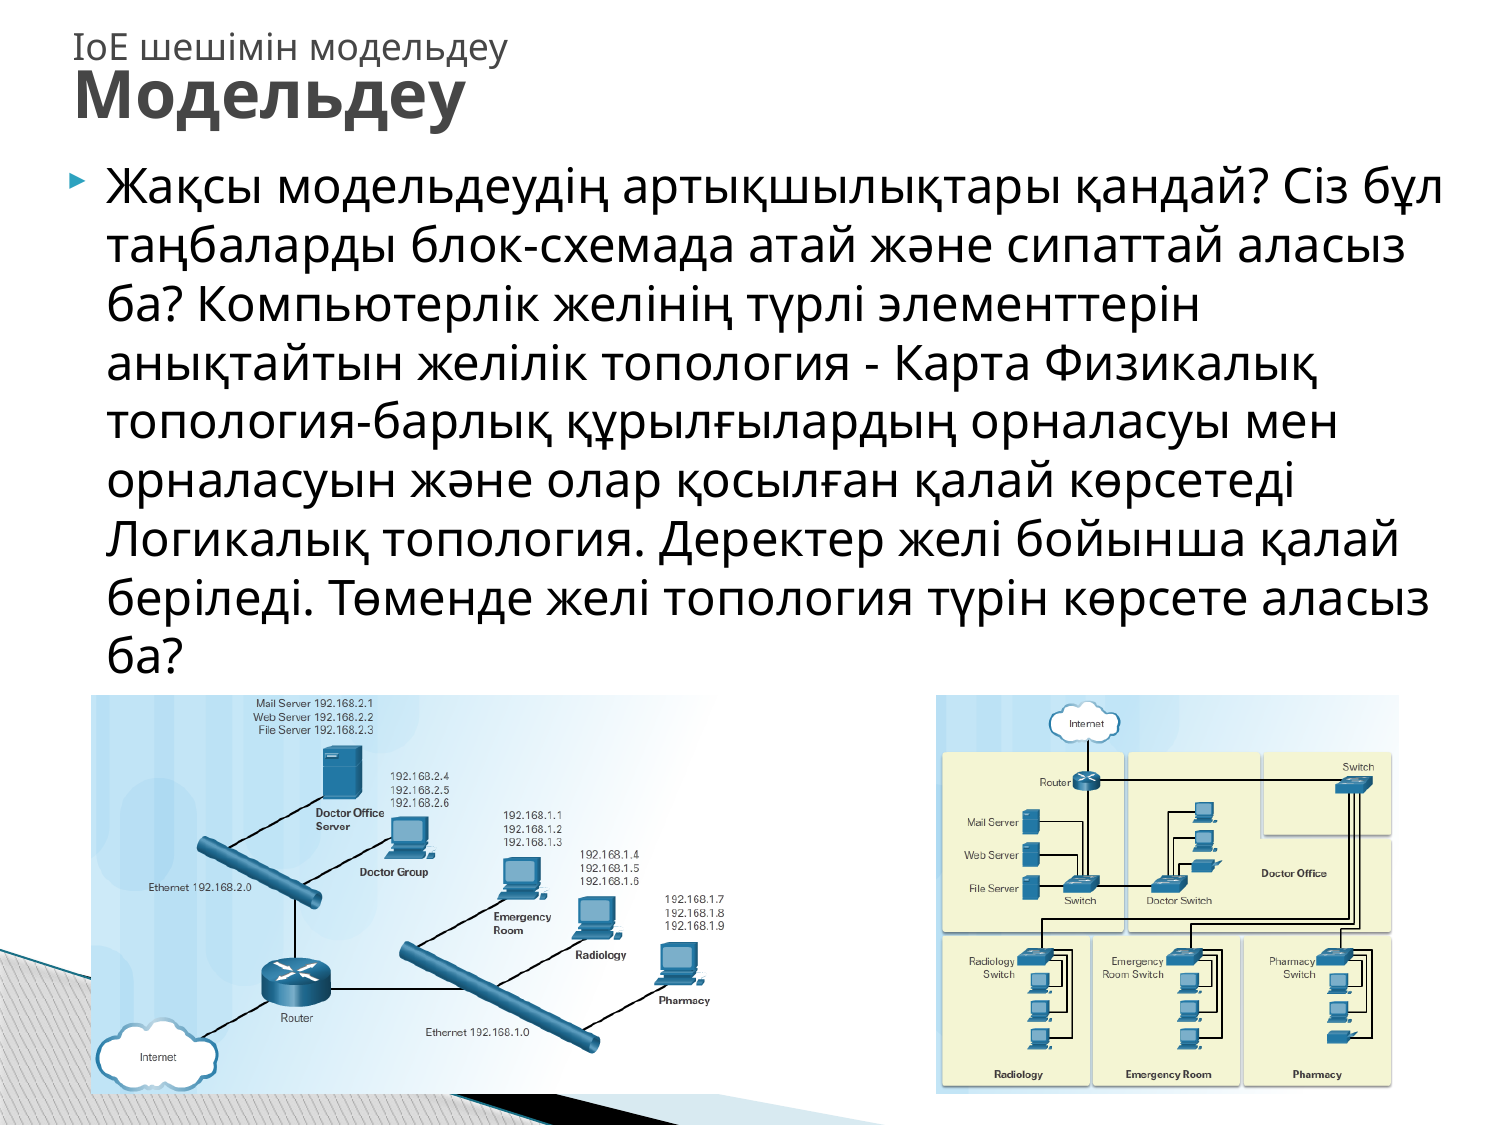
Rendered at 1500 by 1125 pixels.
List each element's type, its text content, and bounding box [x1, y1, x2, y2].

picture [91, 694, 728, 1095]
picture [936, 694, 1399, 1095]
title IoE шешімін модельдеу Модельдеу [57, 0, 1408, 164]
list Жақсы модельдеудің артықшылықтары қандай? Сіз бұл таңбаларды блок-схемада атай және сипаттай аласыз ба? Компьютерлік желінің түрлі элементтерін анықтайтын желілік топология - Карта Физикалық топология-барлық құрылғылардың орналасуы мен орналасуын және олар қосылған қалай көрсетеді Логикалық топология. Деректер желі бойынша қалай беріледі. Төменде желі топология түрін көрсете аласыз ба? [34, 147, 1471, 696]
